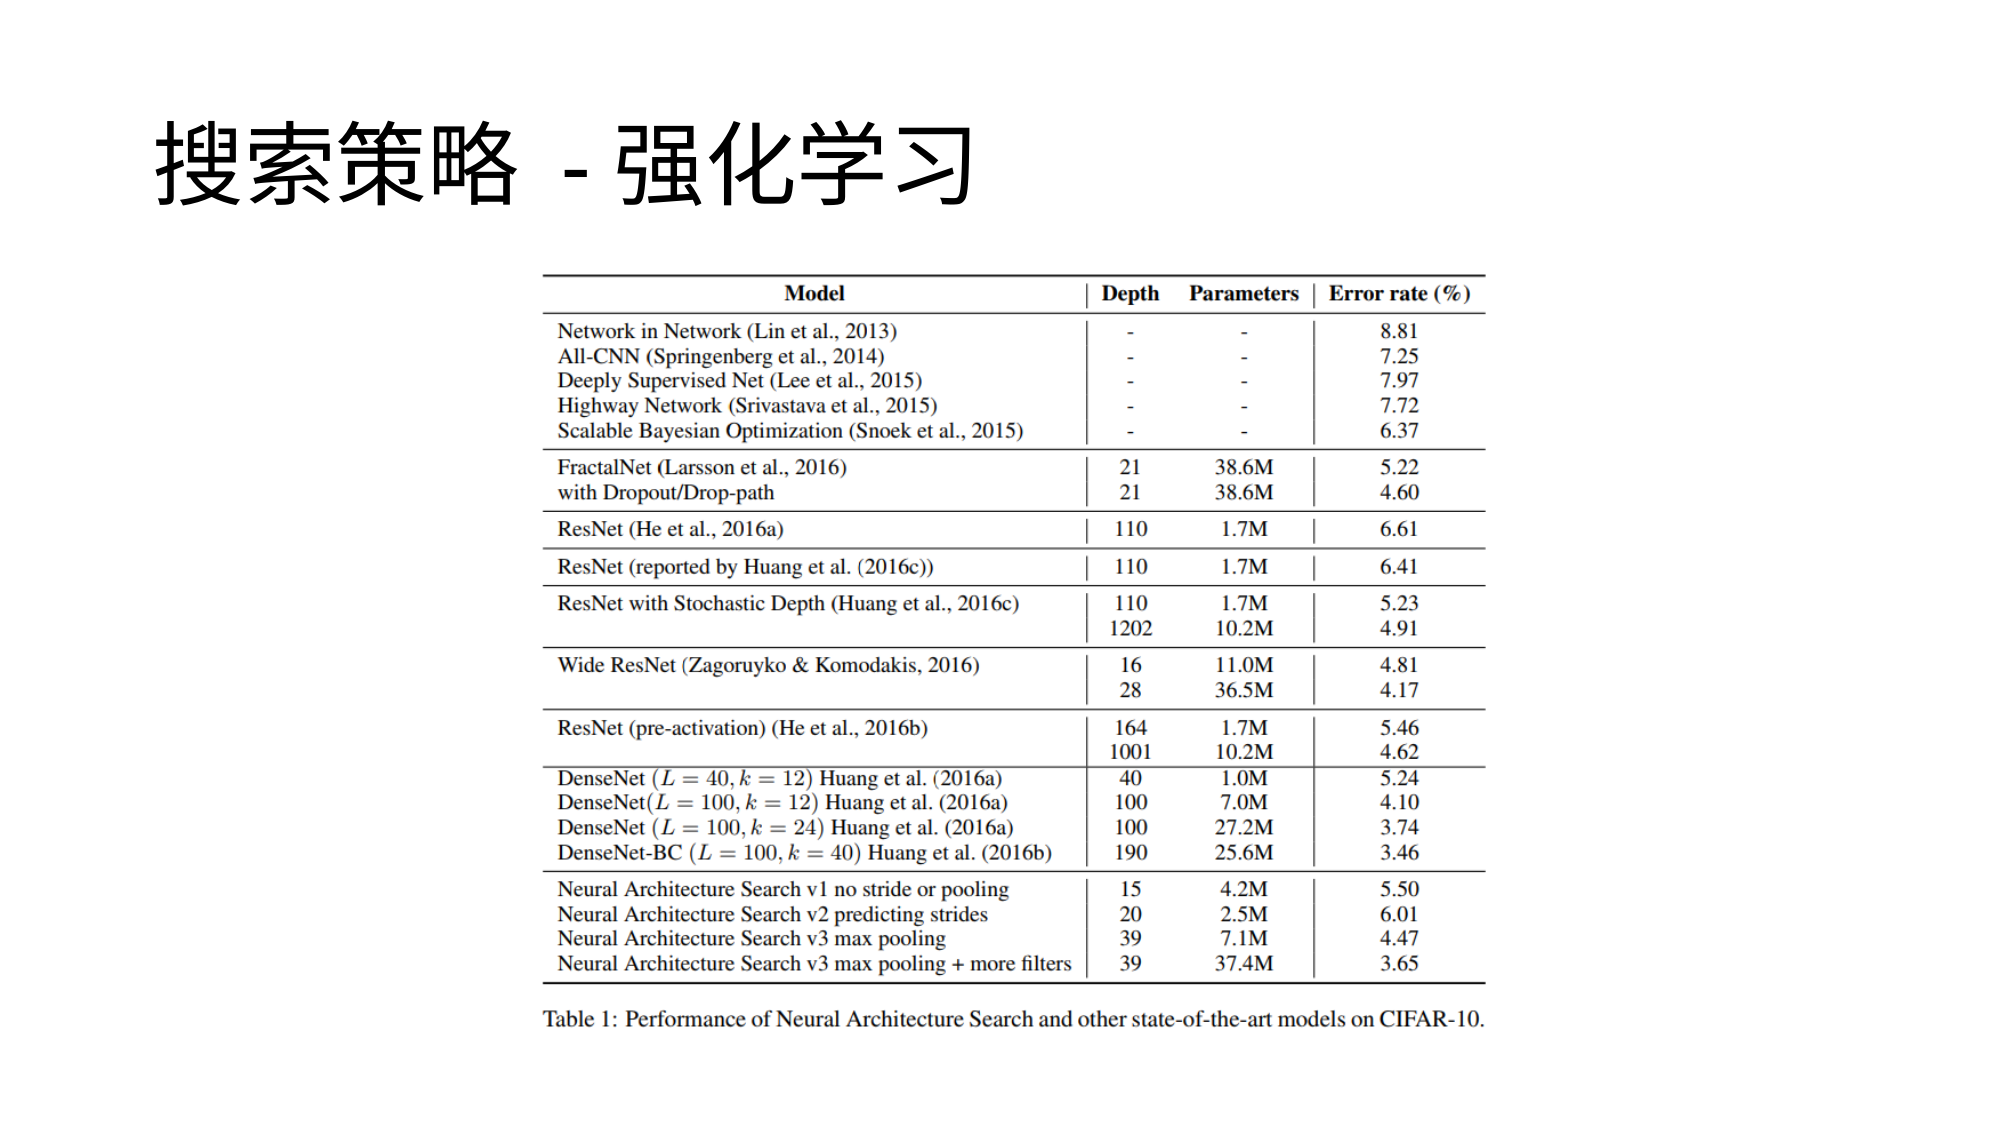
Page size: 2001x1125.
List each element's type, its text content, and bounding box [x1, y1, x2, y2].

picture [480, 249, 1520, 1054]
title 搜索策略 -强化学习 [137, 59, 1863, 278]
